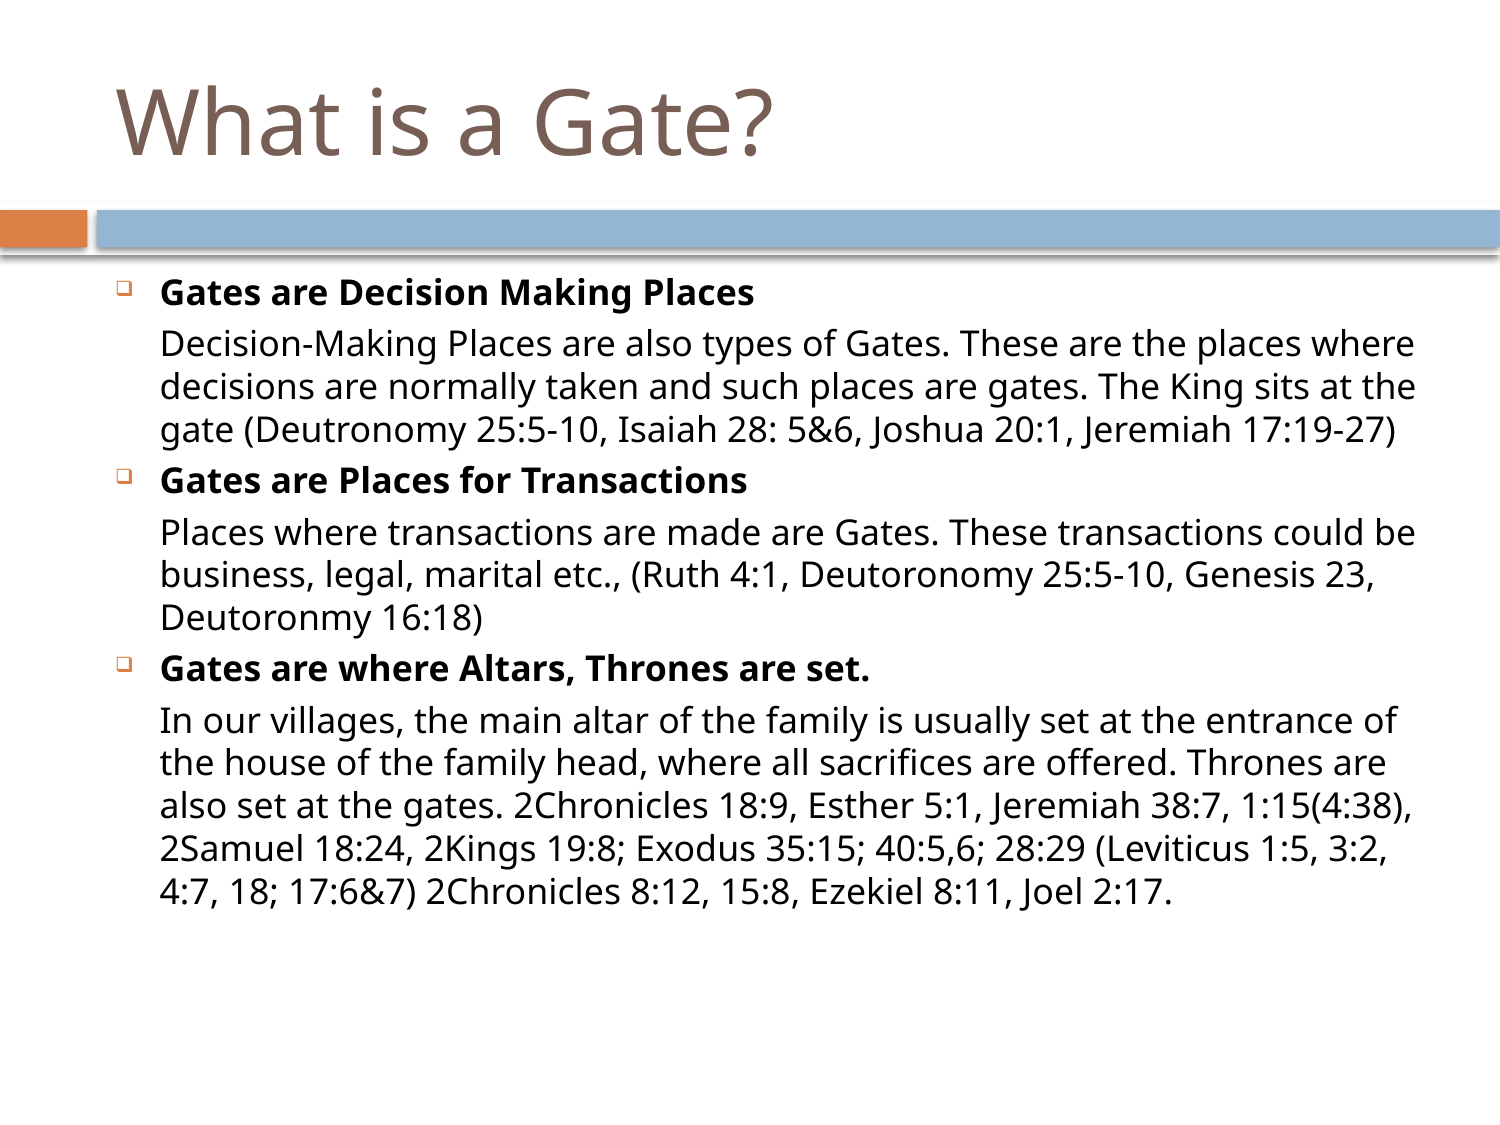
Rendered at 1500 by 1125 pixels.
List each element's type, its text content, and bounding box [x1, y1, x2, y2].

title What is a Gate? [100, 37, 1438, 200]
list Gates are Decision Making Places Decision-Making Places are also types of Gates. These are the places where decisions are normally taken and such places are gates. The King sits at the gate (Deutronomy 25:5-10, Isaiah 28: 5&6, Joshua 20:1, Jeremiah 17:19-27) Gates are Places for Transactions Places where transactions are made are Gates. These transactions could be business, legal, marital etc., (Ruth 4:1, Deutoronomy 25:5-10, Genesis 23, Deutoronmy 16:18) Gates are where Altars, Thrones are set. In our villages, the main altar of the family is usually set at the entrance of the house of the family head, where all sacrifices are offered. Thrones are also set at the gates. 2Chronicles 18:9, Esther 5:1, Jeremiah 38:7, 1:15(4:38), 2Samuel 18:24, 2Kings 19:8; Exodus 35:15; 40:5,6; 28:29 (Leviticus 1:5, 3:2, 4:7, 18; 17:6&7) 2Chronicles 8:12, 15:8, Ezekiel 8:11, Joel 2:17. [100, 262, 1438, 1000]
